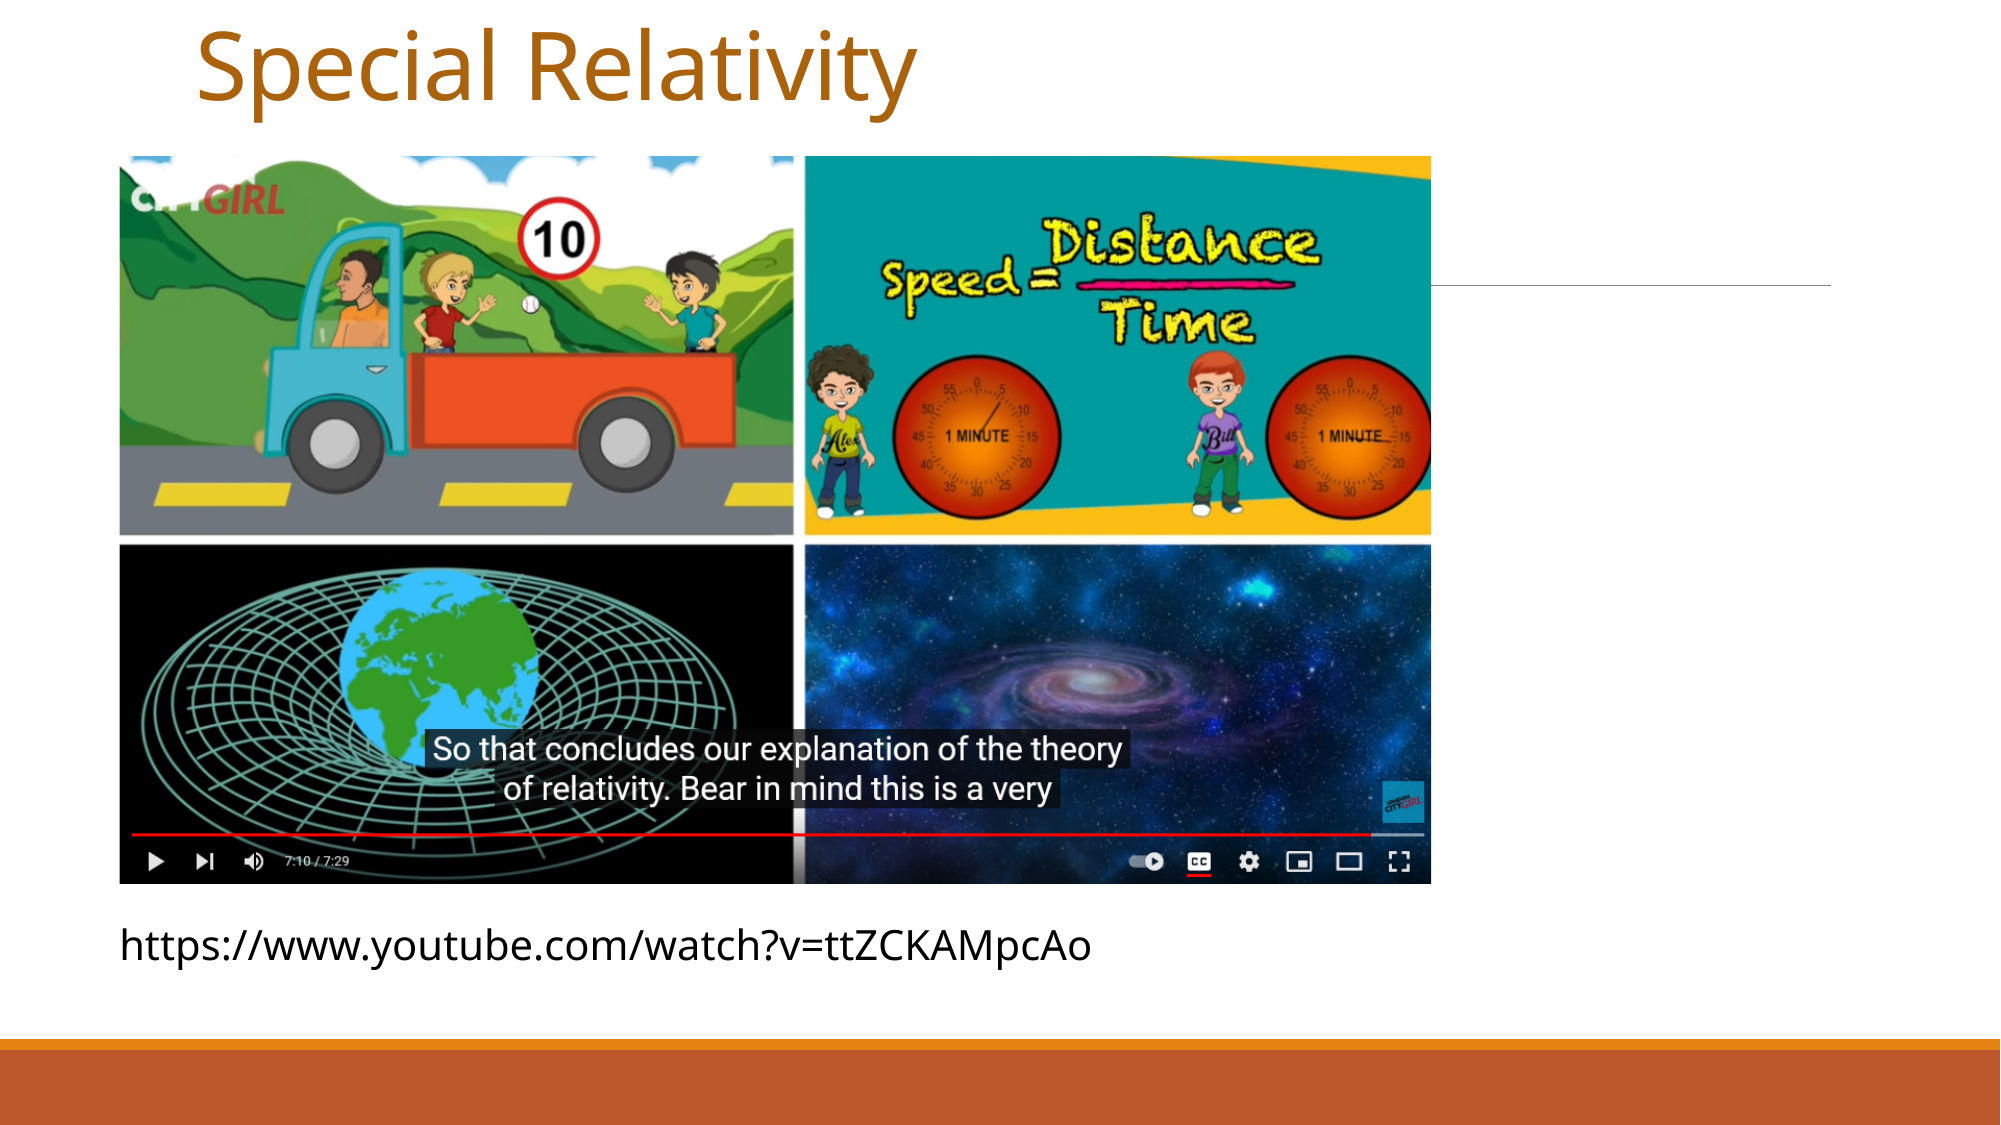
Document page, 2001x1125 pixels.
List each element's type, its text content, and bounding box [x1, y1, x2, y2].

text_box https://www.youtube.com/watch?v=ttZCKAMpcAo [104, 911, 1108, 976]
picture [118, 156, 1432, 884]
title Special Relativity [180, 15, 1830, 242]
